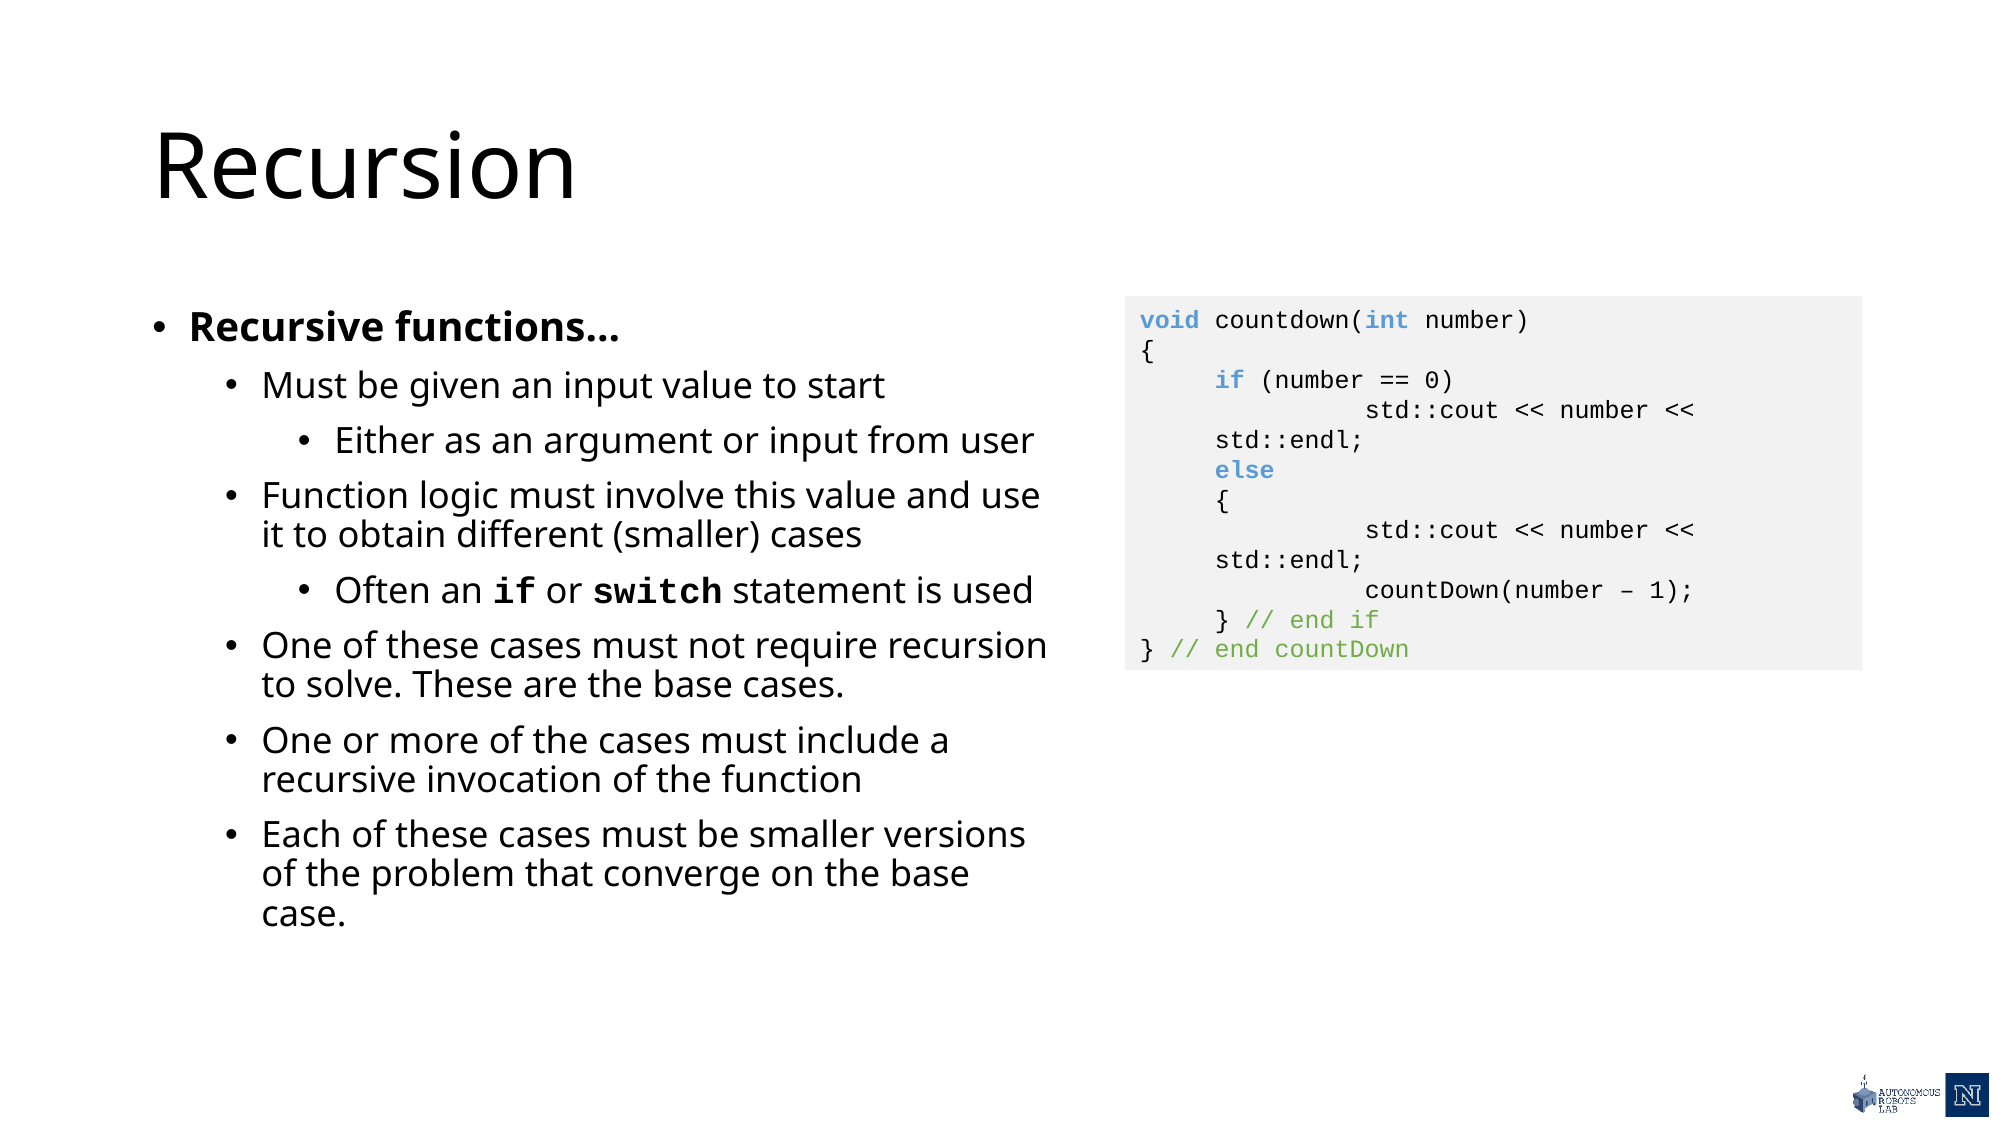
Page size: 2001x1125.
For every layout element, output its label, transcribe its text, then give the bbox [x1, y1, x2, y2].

title Recursion [137, 59, 1863, 278]
list Recursive functions… Must be given an input value to start Either as an argument or input from user Function logic must involve this value and use it to obtain different (smaller) cases Often an if or switch statement is used One of these cases must not require recursion to solve. These are the base cases. One or more of the cases must include a recursive invocation of the function Each of these cases must be smaller versions of the problem that converge on the base case. [137, 299, 1065, 1014]
picture [1850, 1073, 1989, 1117]
text_box void countdown(int number) { if (number == 0) std::cout << number << std::endl; else { std::cout << number << std::endl; countDown(number – 1); } // end if } // end countDown [1124, 296, 1863, 671]
